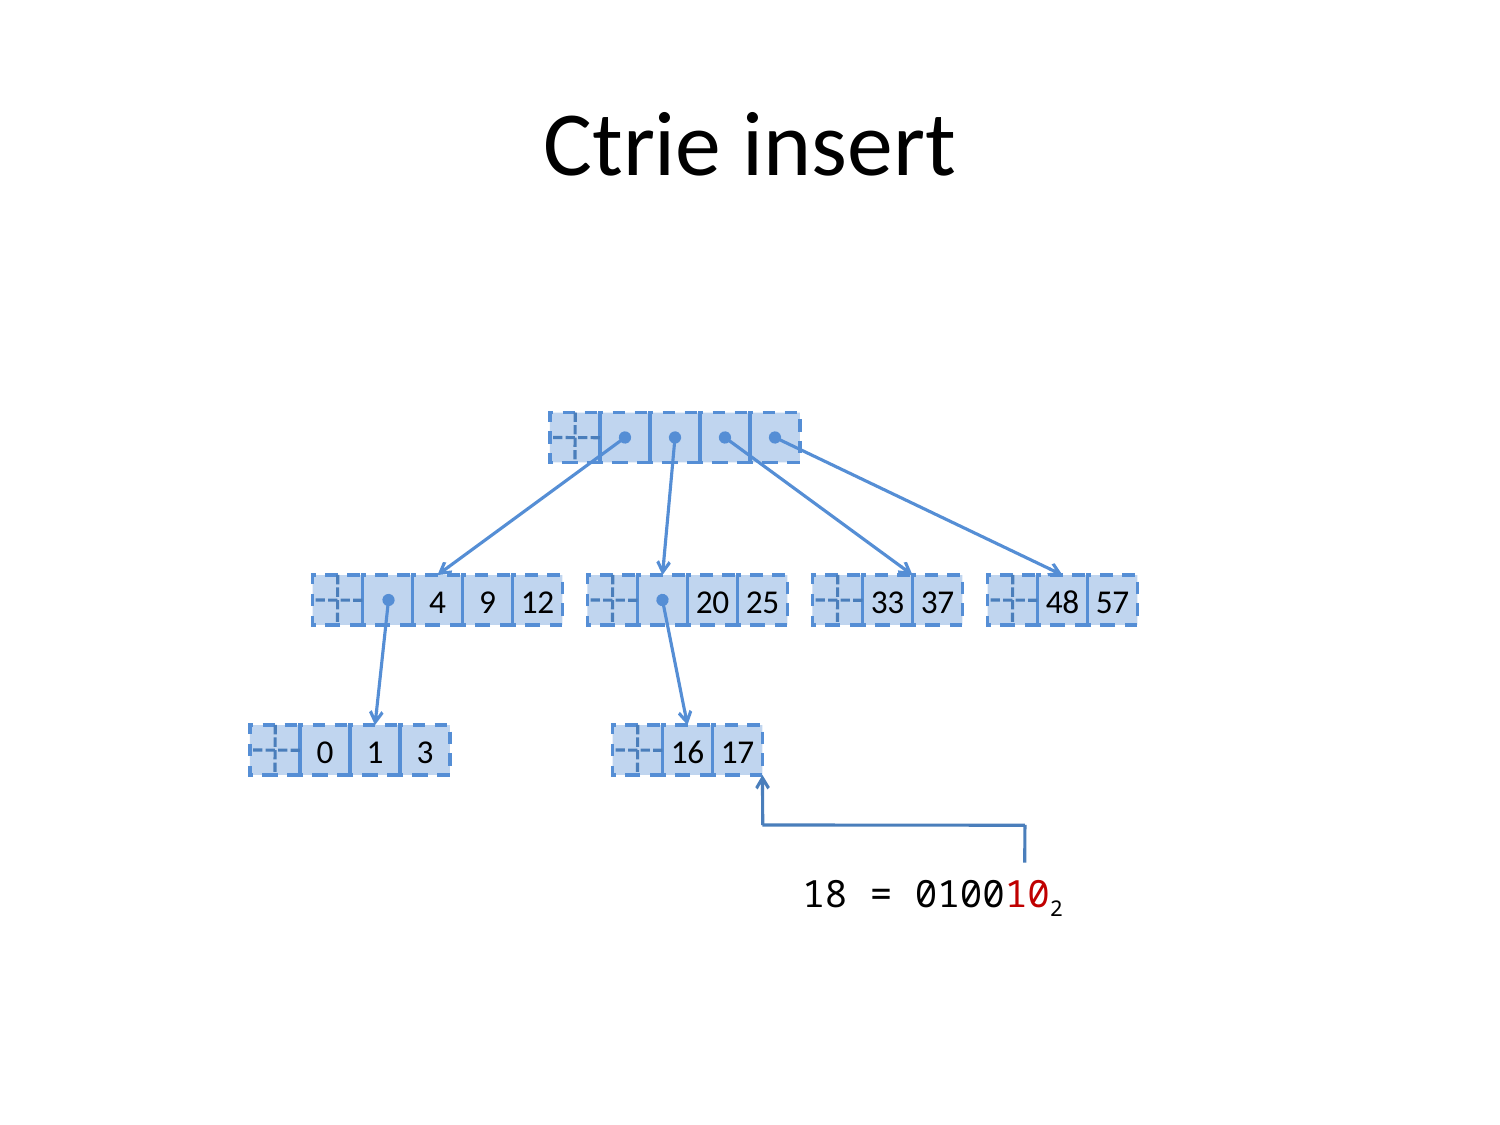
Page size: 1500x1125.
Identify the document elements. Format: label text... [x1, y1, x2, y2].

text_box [312, 574, 363, 626]
text_box 12 [512, 583, 563, 625]
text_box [612, 724, 663, 776]
text_box [638, 575, 687, 625]
text_box 18 = 0100102 [787, 862, 1138, 929]
text_box [699, 412, 750, 463]
text_box 0 [301, 725, 350, 775]
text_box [774, 437, 1063, 576]
text_box 57 [1087, 575, 1138, 625]
text_box 37 [912, 583, 963, 625]
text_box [587, 574, 638, 626]
title Ctrie insert [75, 45, 1425, 233]
text_box [650, 412, 699, 463]
text_box 9 [462, 583, 512, 625]
text_box [363, 575, 412, 625]
text_box 48 [1041, 575, 1087, 625]
text_box 17 [712, 725, 763, 775]
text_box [812, 574, 863, 626]
text_box 20 [687, 575, 737, 625]
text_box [318, 655, 445, 670]
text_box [612, 649, 738, 676]
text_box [724, 437, 772, 576]
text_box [549, 412, 601, 463]
text_box [601, 412, 650, 463]
text_box 16 [663, 725, 712, 775]
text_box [437, 437, 626, 576]
text_box [750, 412, 800, 435]
text_box 25 [737, 583, 788, 625]
text_box 33 [866, 584, 912, 625]
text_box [249, 724, 301, 776]
text_box 4 [412, 575, 462, 625]
text_box 1 [350, 725, 399, 775]
text_box 3 [399, 725, 450, 775]
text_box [987, 574, 1038, 626]
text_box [599, 499, 719, 513]
